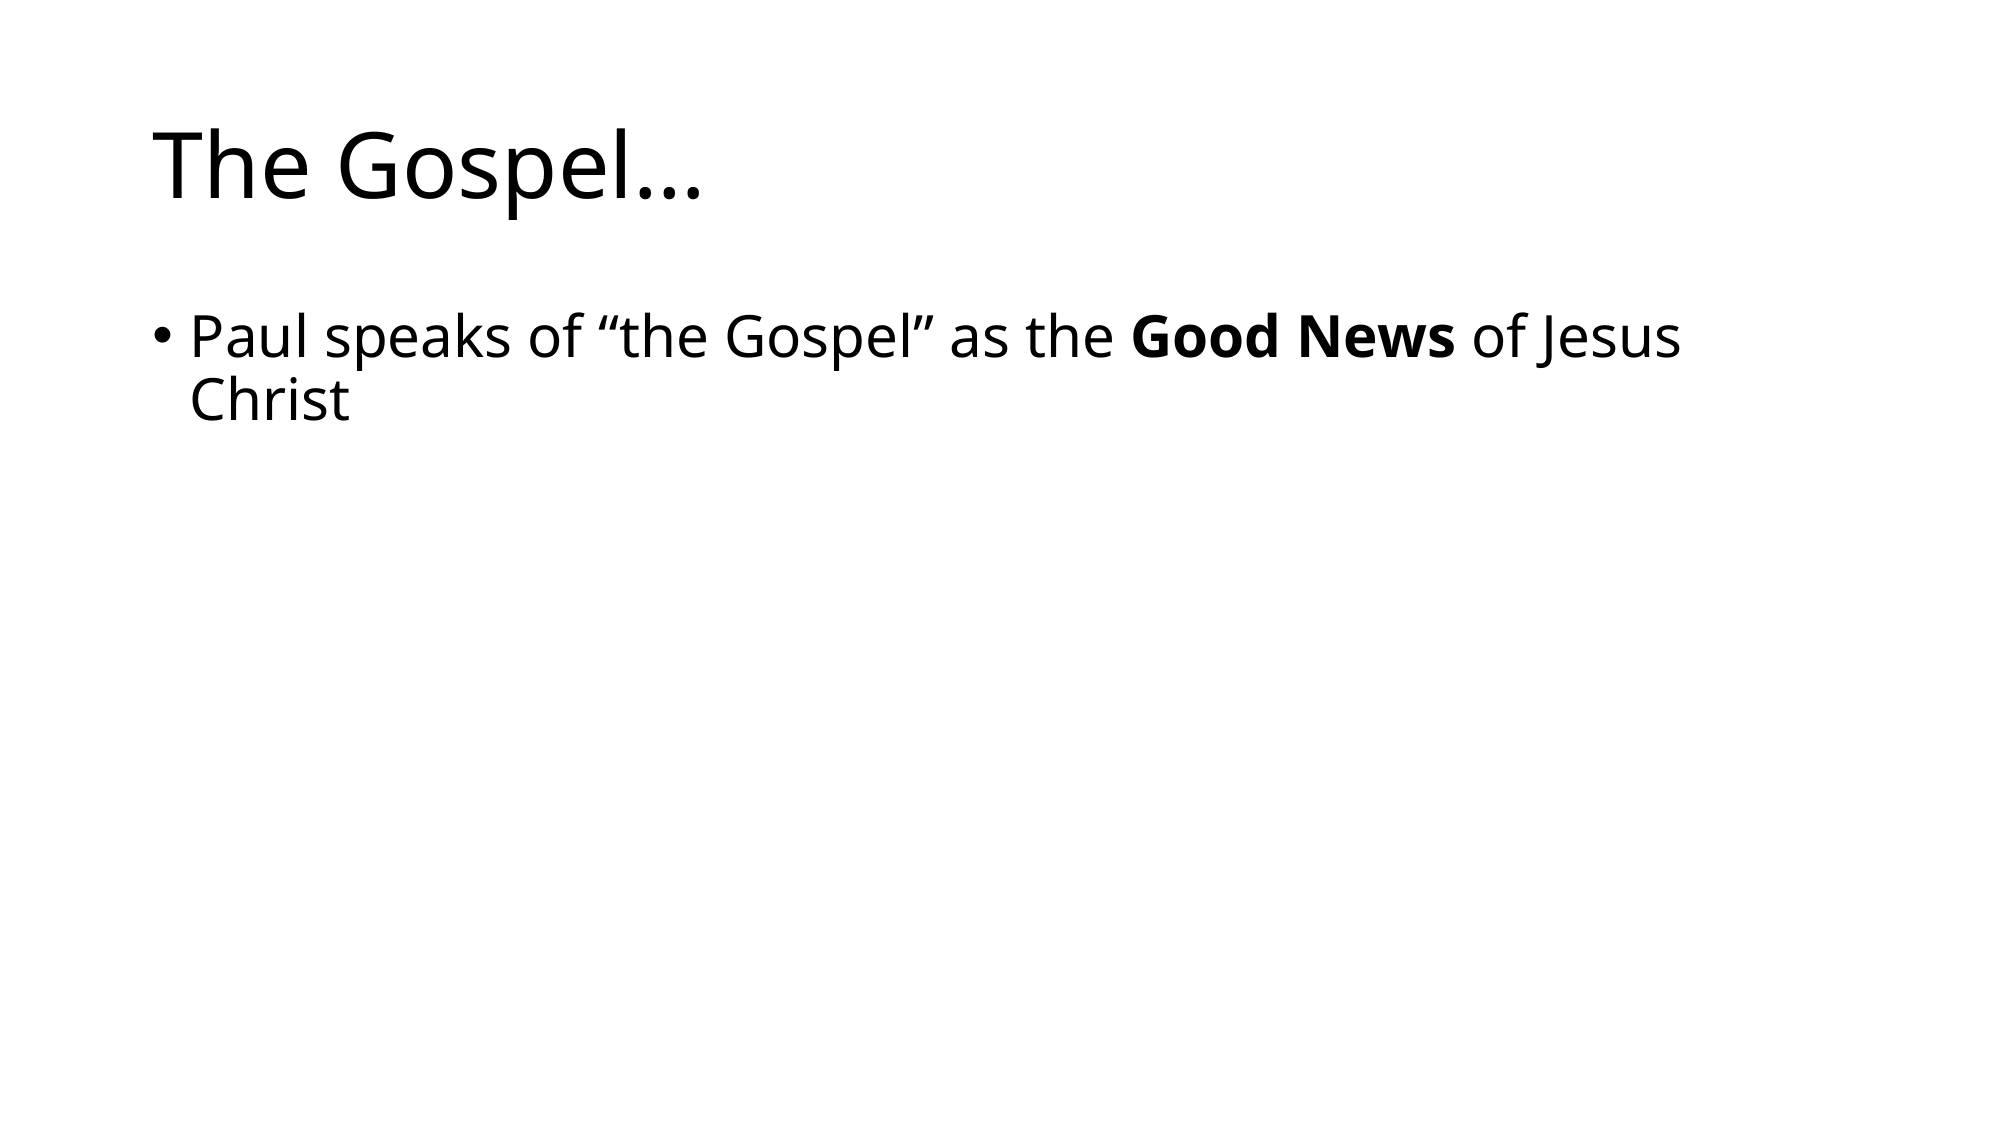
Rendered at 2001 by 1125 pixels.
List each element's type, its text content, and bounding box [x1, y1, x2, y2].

title The Gospel… [137, 59, 1863, 278]
list Paul speaks of “the Gospel” as the Good News of Jesus Christ [137, 299, 1863, 1014]
